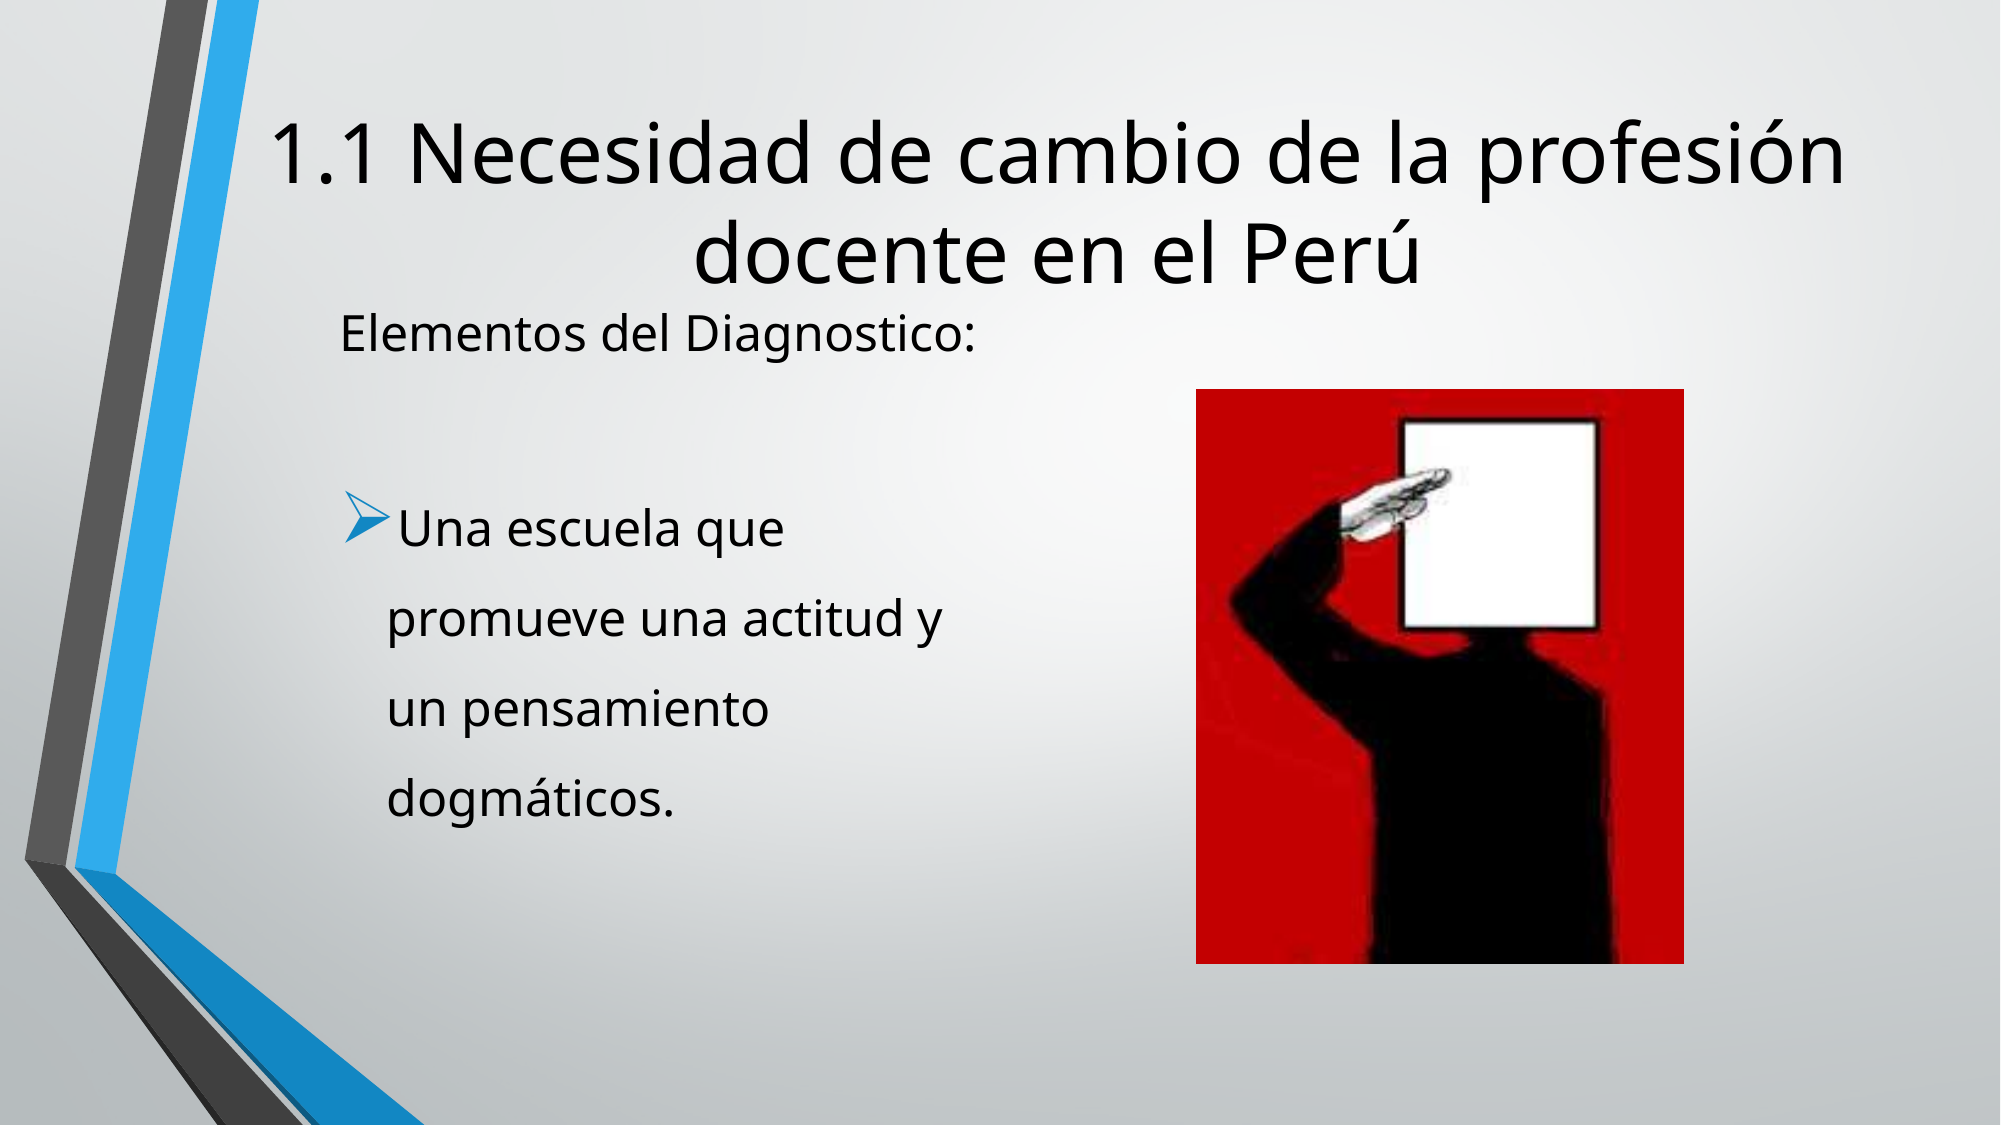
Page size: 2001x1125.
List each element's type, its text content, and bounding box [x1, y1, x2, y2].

list Elementos del Diagnostico: Una escuela que promueve una actitud y un pensamiento dogmáticos. [324, 200, 1000, 1010]
title 1.1 Necesidad de cambio de la profesión docente en el Perú [236, 56, 1881, 344]
picture [1196, 389, 1684, 965]
